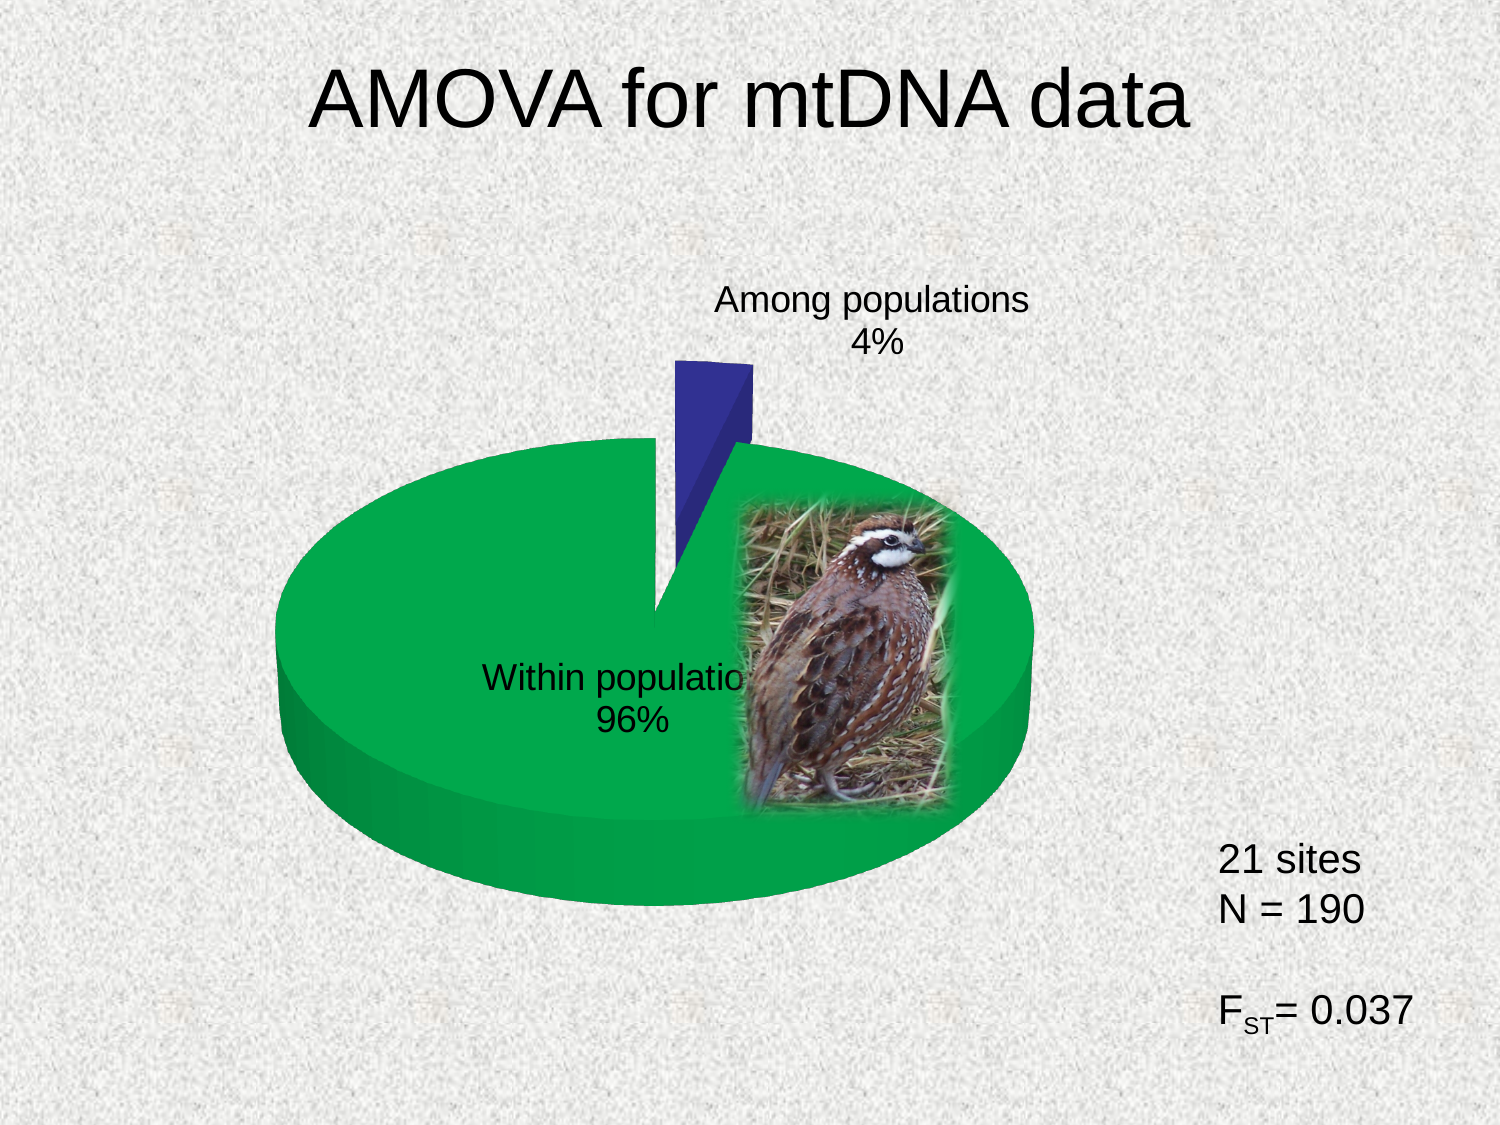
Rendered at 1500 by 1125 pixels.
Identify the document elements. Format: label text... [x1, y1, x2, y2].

picture [0, 0, 1500, 1125]
title AMOVA for mtDNA data [74, 0, 1426, 188]
chart [0, 262, 1351, 1006]
text_box 21 sites N = 190 FST= 0.037 [1203, 824, 1430, 1047]
picture [724, 487, 964, 826]
